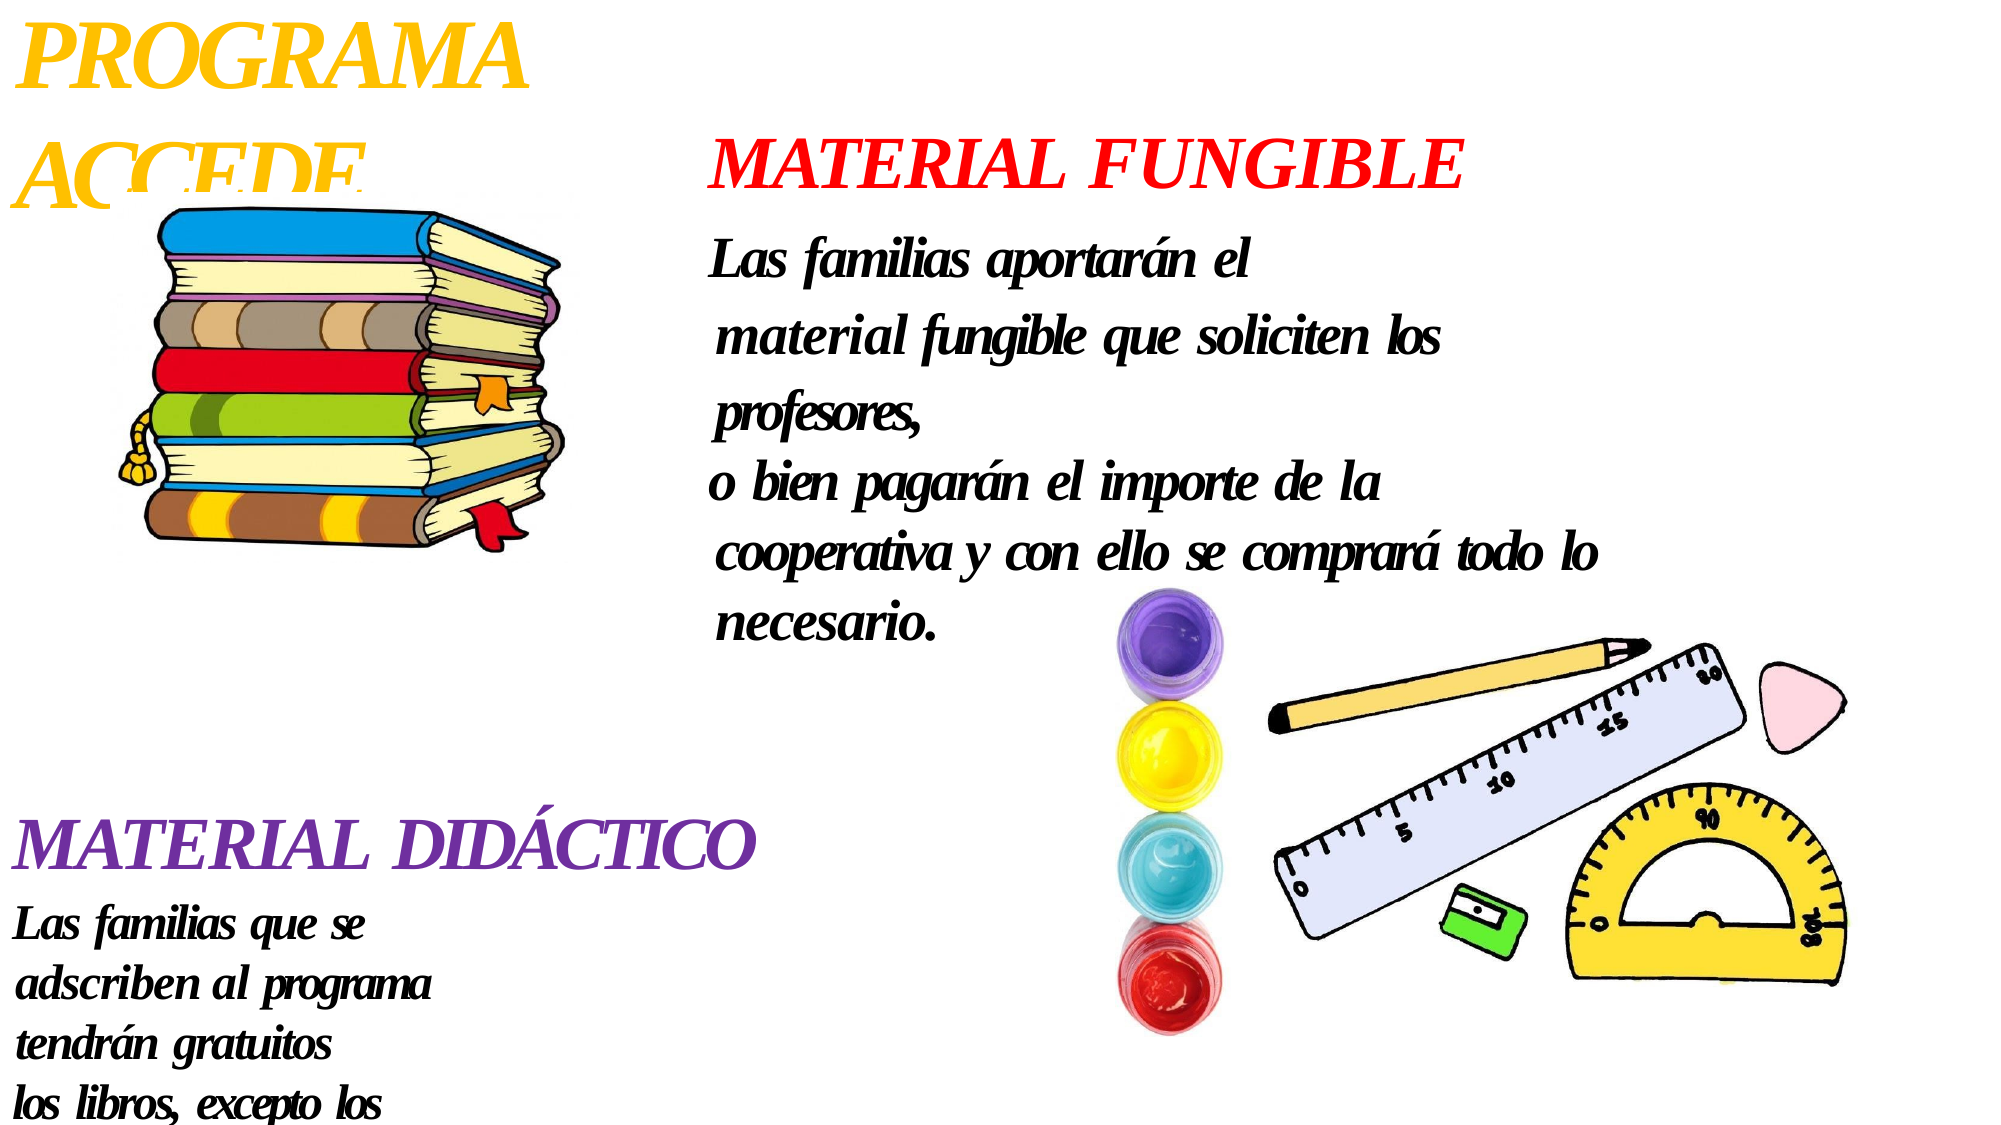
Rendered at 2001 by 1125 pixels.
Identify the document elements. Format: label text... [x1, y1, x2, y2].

picture [1115, 586, 1858, 1037]
picture [110, 192, 580, 563]
title PROGRAMA ACCEDE [12, 0, 909, 89]
text_box MATERIAL FUNGIBLE Las familias aportarán el material fungible que soliciten los profesores, o bien pagarán el importe de la cooperativa y con ello se comprará todo lo necesario. MATERIAL DIDÁCTICO Las familias que se adscriben al programa tendrán gratuitos los libros, excepto los cuadernillos, Activity-book y libro de lectura. [12, 89, 1611, 1125]
